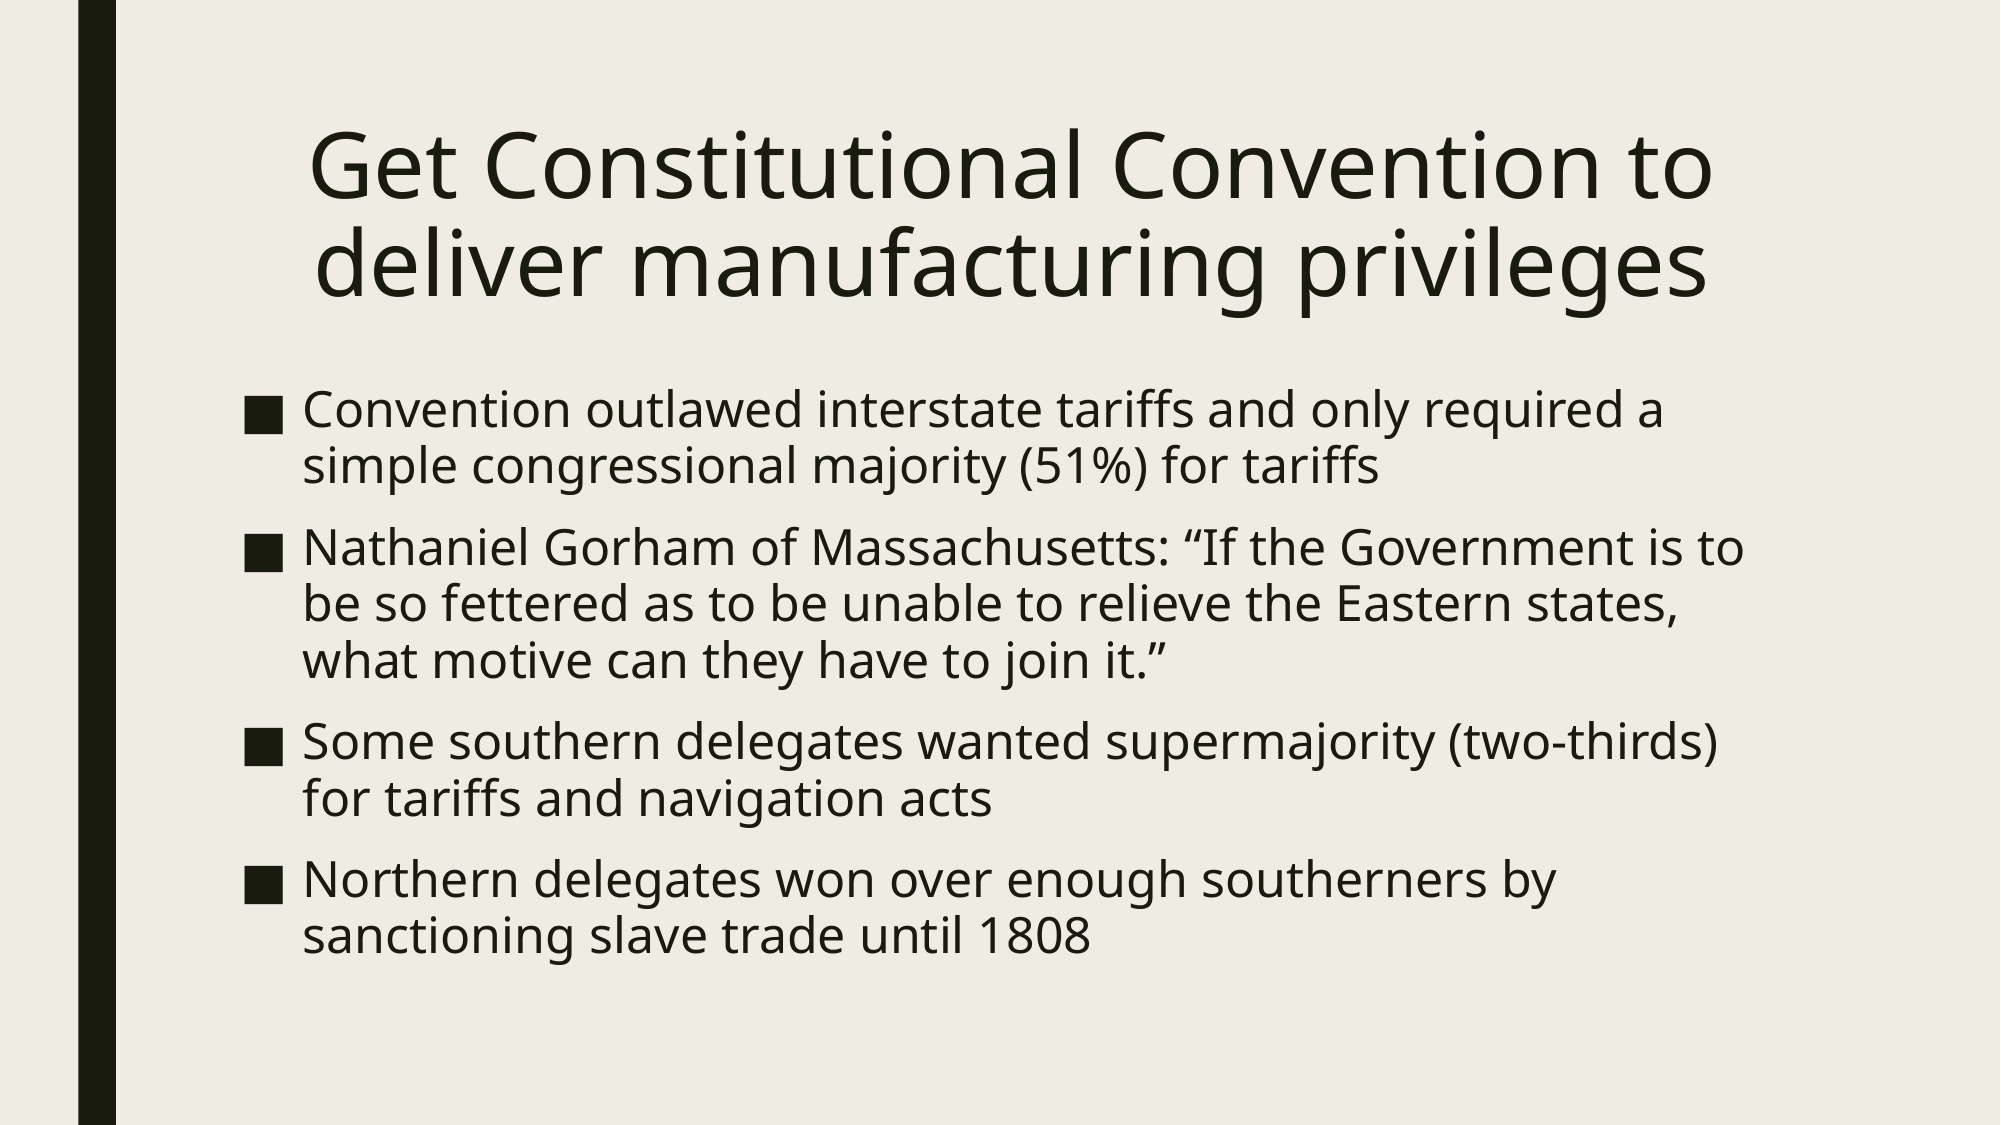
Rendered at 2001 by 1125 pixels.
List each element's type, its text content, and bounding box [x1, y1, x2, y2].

list Convention outlawed interstate tariffs and only required a simple congressional majority (51%) for tariffs Nathaniel Gorham of Massachusetts: “If the Government is to be so fettered as to be unable to relieve the Eastern states, what motive can they have to join it.” Some southern delegates wanted supermajority (two-thirds) for tariffs and navigation acts Northern delegates won over enough southerners by sanctioning slave trade until 1808 [225, 375, 1800, 963]
title Get Constitutional Convention to deliver manufacturing privileges [225, 112, 1800, 357]
